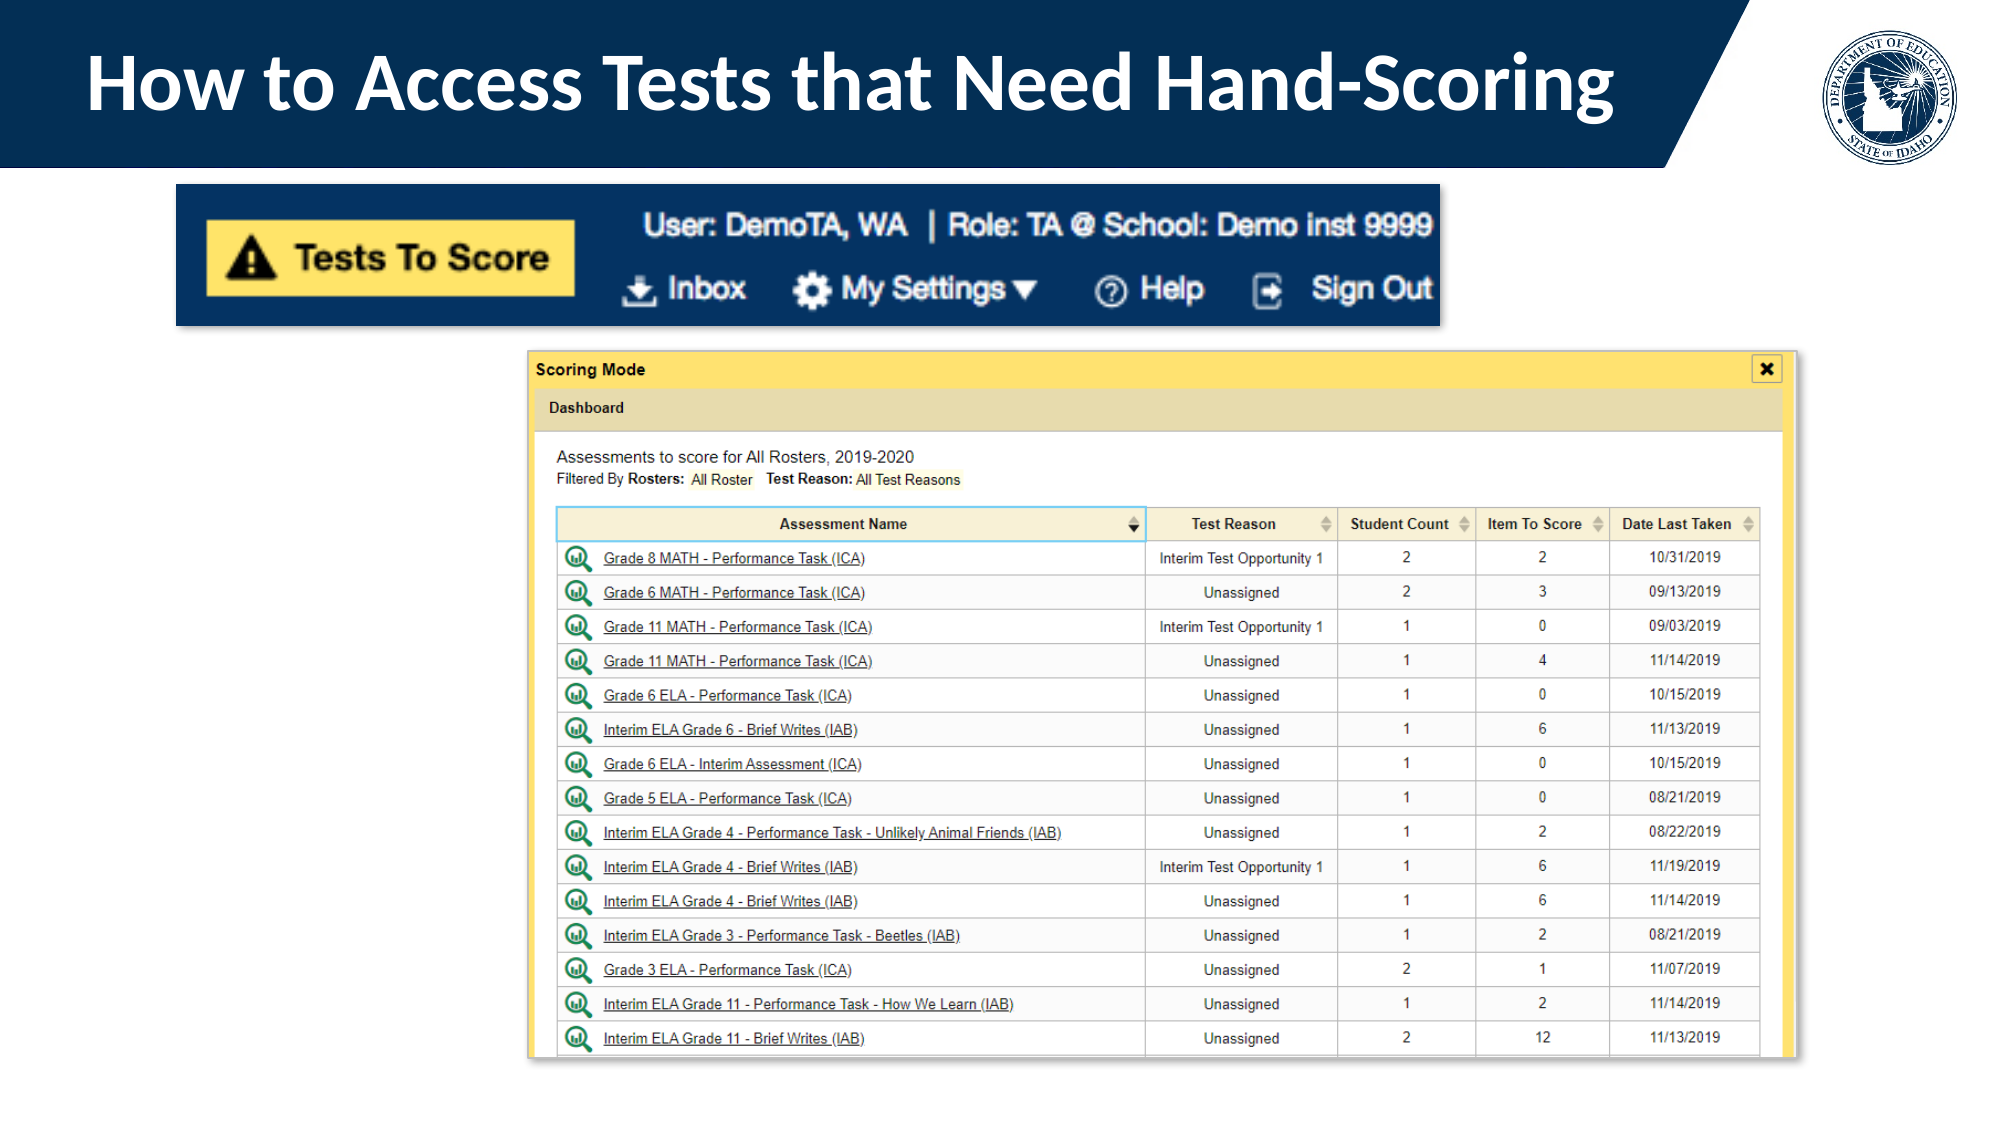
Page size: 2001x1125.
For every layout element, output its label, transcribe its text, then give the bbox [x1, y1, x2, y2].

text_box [176, 184, 1797, 1058]
title How to Access Tests that Need Hand-Scoring [71, 2, 1797, 165]
picture [1665, 0, 1965, 173]
